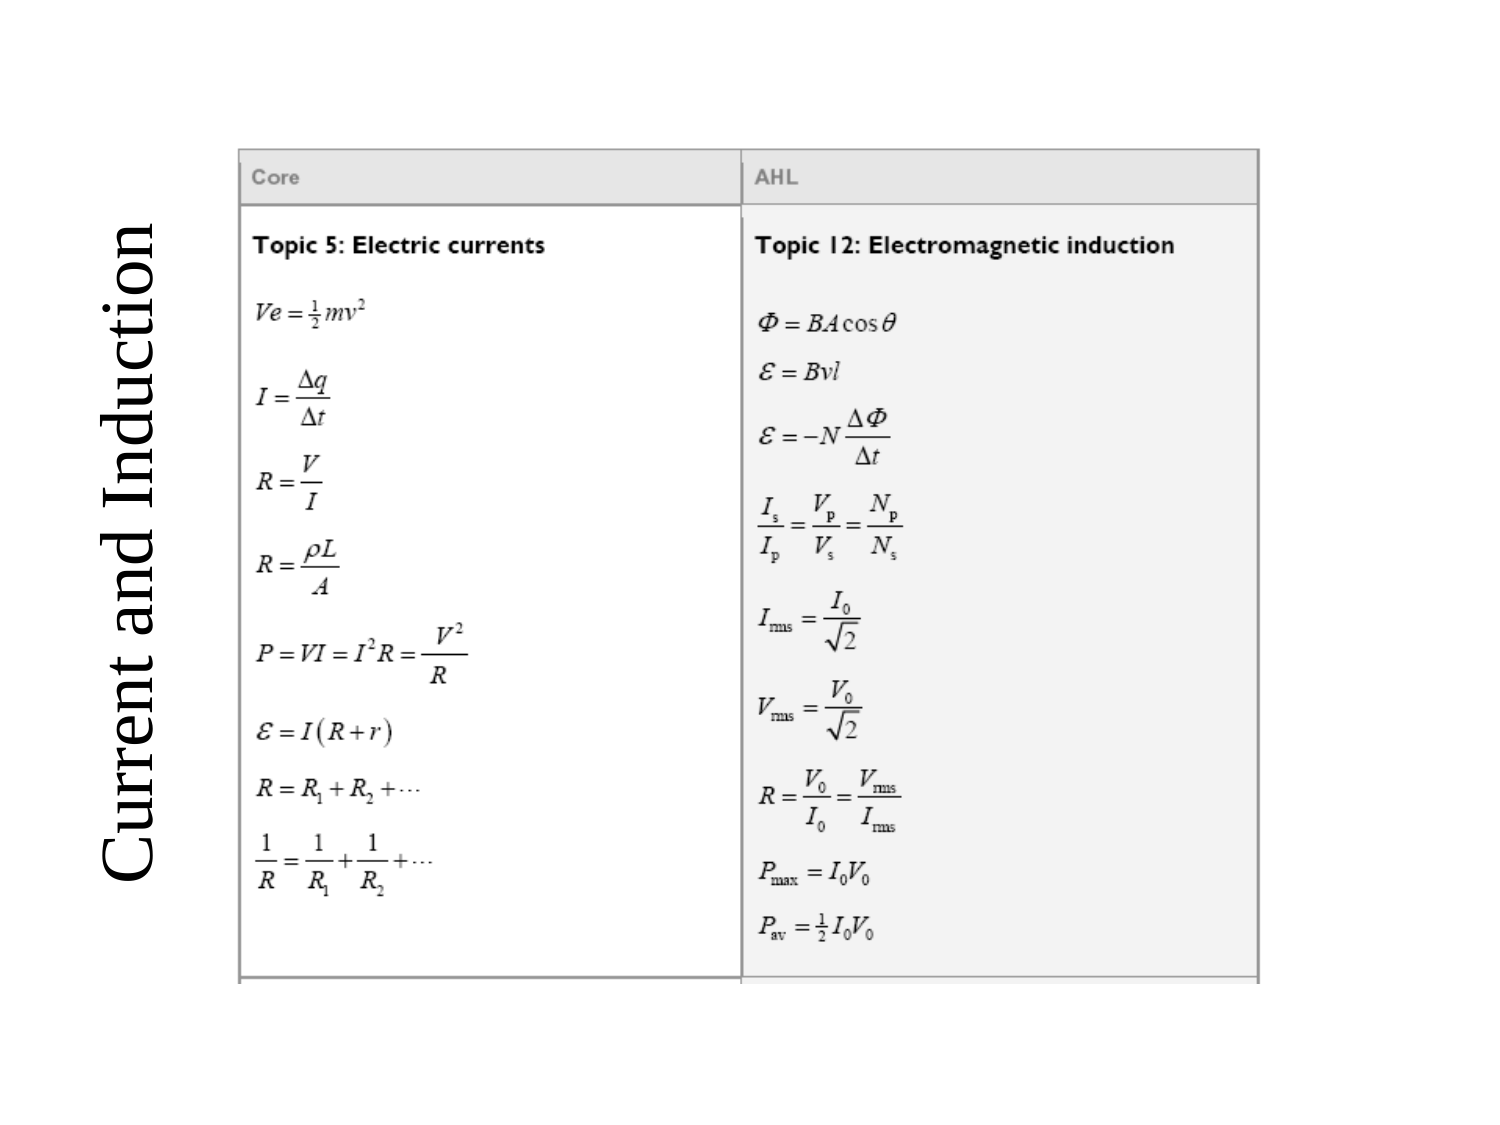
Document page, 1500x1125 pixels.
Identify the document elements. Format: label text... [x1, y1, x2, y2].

text_box Current and Induction [69, 207, 175, 900]
picture [232, 141, 1268, 984]
